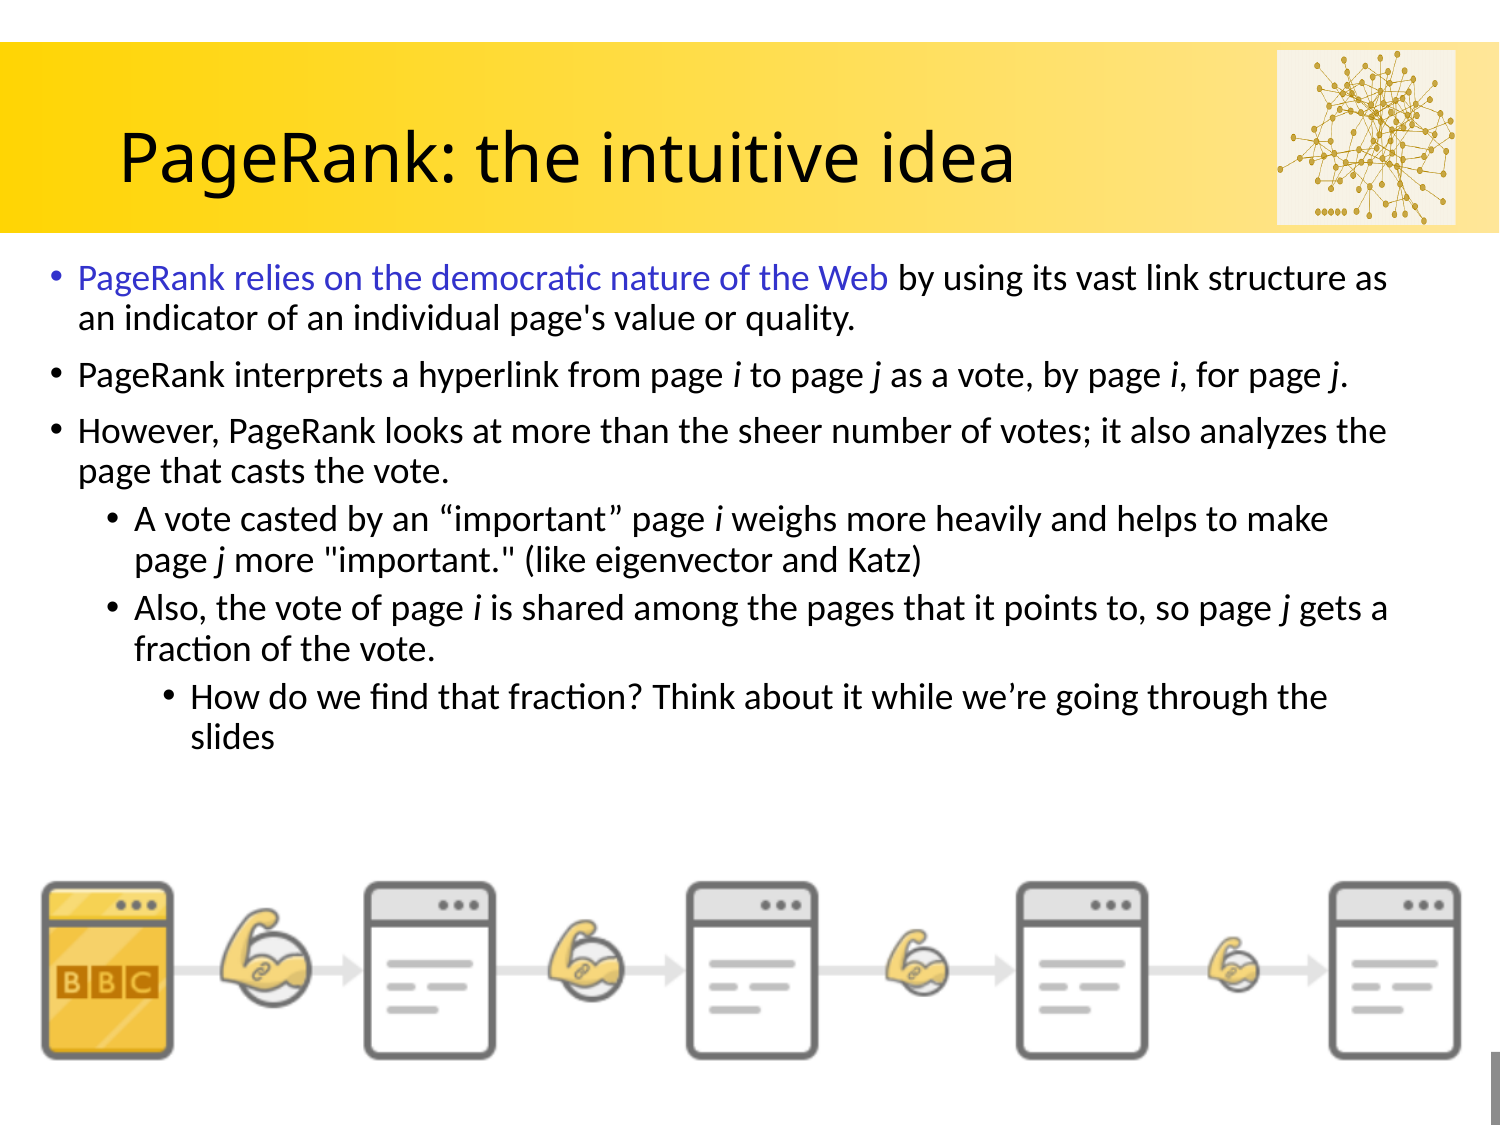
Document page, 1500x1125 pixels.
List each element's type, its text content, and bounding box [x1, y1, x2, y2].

picture [0, 795, 1491, 1125]
title PageRank: the intuitive idea [103, 51, 1213, 250]
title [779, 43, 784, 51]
text_box [328, 43, 333, 51]
list PageRank relies on the democratic nature of the Web by using its vast link structure as an indicator of an individual page's value or quality. PageRank interprets a hyperlink from page i to page j as a vote, by page i, for page j. However, PageRank looks at more than the sheer number of votes; it also analyzes the page that casts the vote. A vote casted by an “important” page i weighs more heavily and helps to make page j more "important." (like eigenvector and Katz) Also, the vote of page i is shared among the pages that it points to, so page j gets a fraction of the vote. How do we find that fraction? Think about it while we’re going through the slides [34, 250, 1423, 795]
